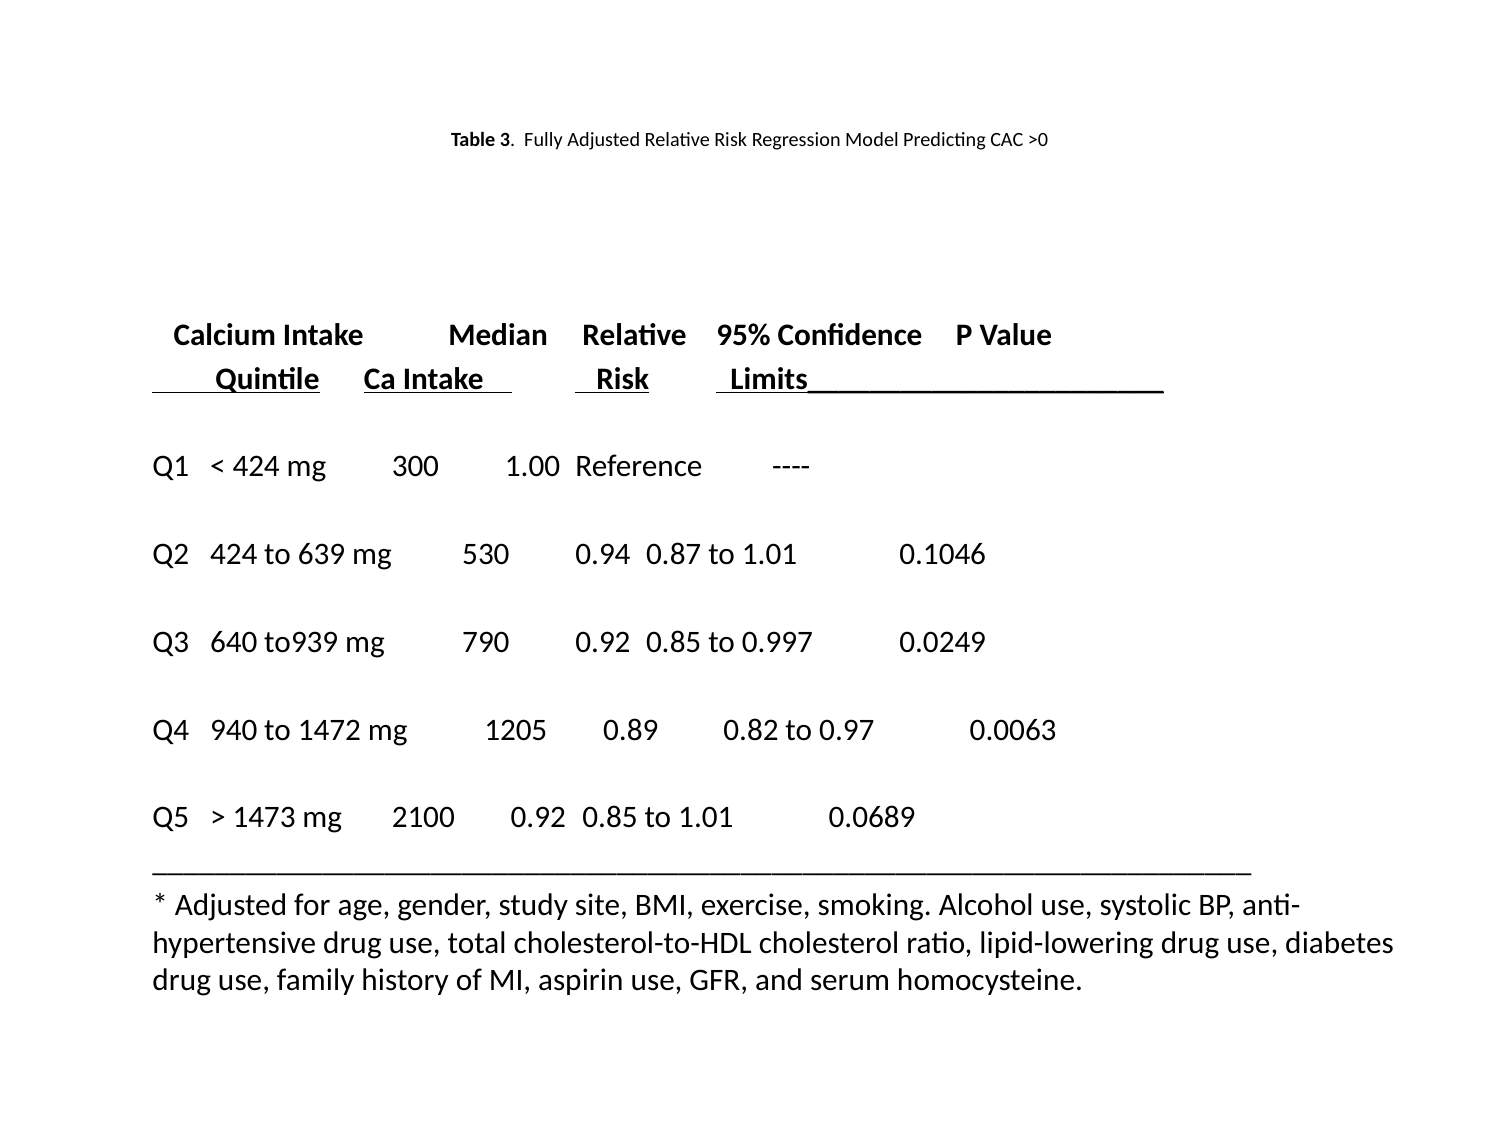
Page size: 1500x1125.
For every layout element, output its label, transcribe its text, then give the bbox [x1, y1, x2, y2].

title Table 3. Fully Adjusted Relative Risk Regression Model Predicting CAC >0 [75, 45, 1425, 233]
list Calcium Intake Median Relative 95% Confidence P Value Quintile Ca Intake Risk Limits_______________________ Q1 < 424 mg 300 1.00 Reference ---- Q2 424 to 639 mg 530 0.94 0.87 to 1.01 0.1046 Q3 640 to939 mg 790 0.92 0.85 to 0.997 0.0249 Q4 940 to 1472 mg 1205 0.89 0.82 to 0.97 0.0063 Q5 > 1473 mg 2100 0.92 0.85 to 1.01 0.0689 _______________________________________________________________________ * Adjusted for age, gender, study site, BMI, exercise, smoking. Alcohol use, systolic BP, anti-hypertensive drug use, total cholesterol-to-HDL cholesterol ratio, lipid-lowering drug use, diabetes drug use, family history of MI, aspirin use, GFR, and serum homocysteine. [137, 262, 1425, 1005]
